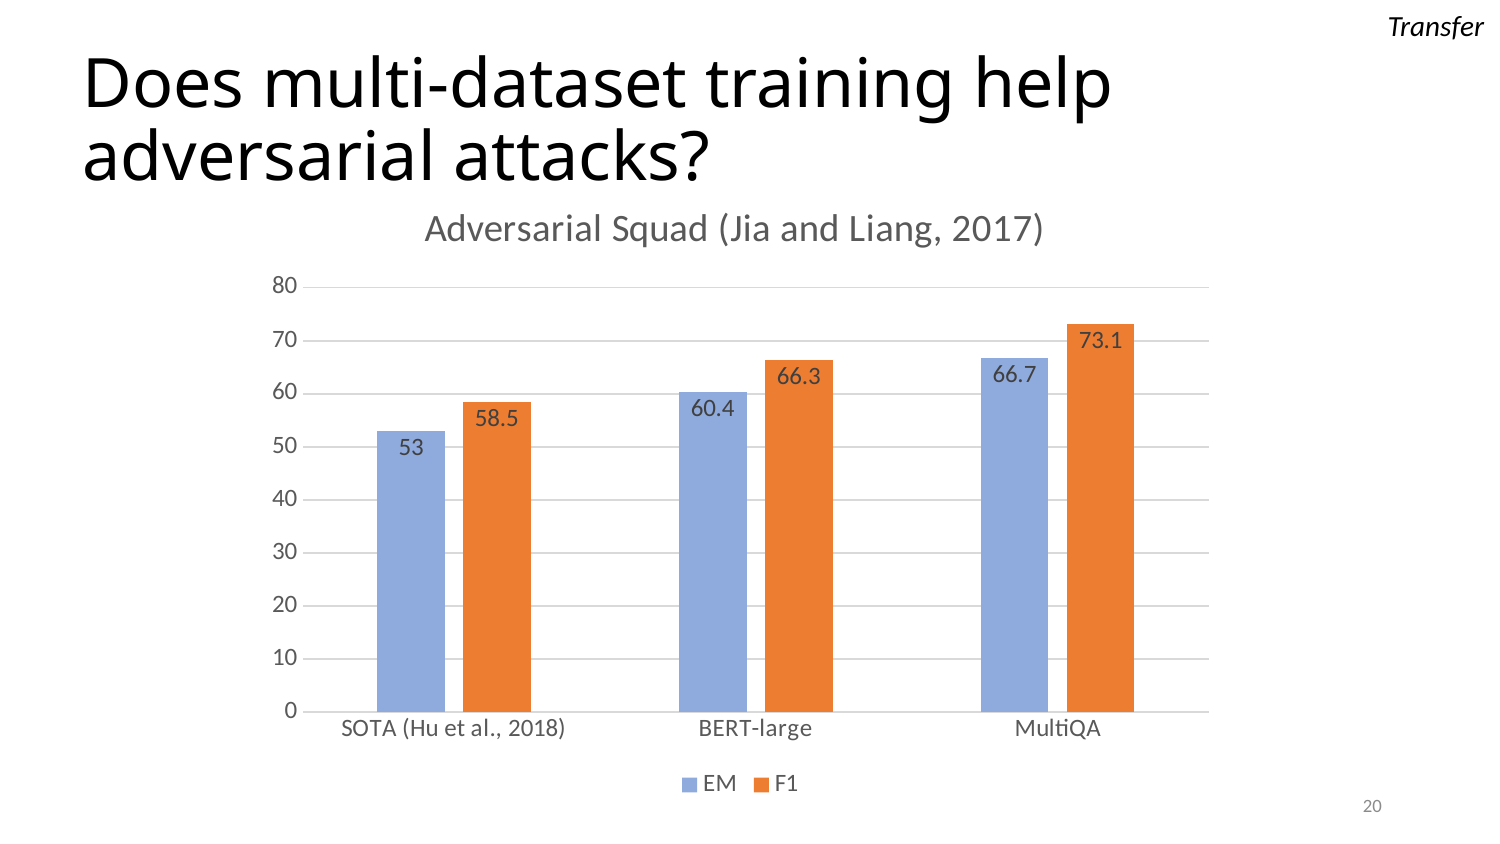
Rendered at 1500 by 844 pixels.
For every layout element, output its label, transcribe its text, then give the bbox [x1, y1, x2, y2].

text_box Transfer [1372, 0, 1500, 50]
slide_number 20 [1059, 782, 1397, 827]
chart [252, 179, 1229, 804]
title Does multi-dataset training help adversarial attacks? [67, 40, 1433, 204]
